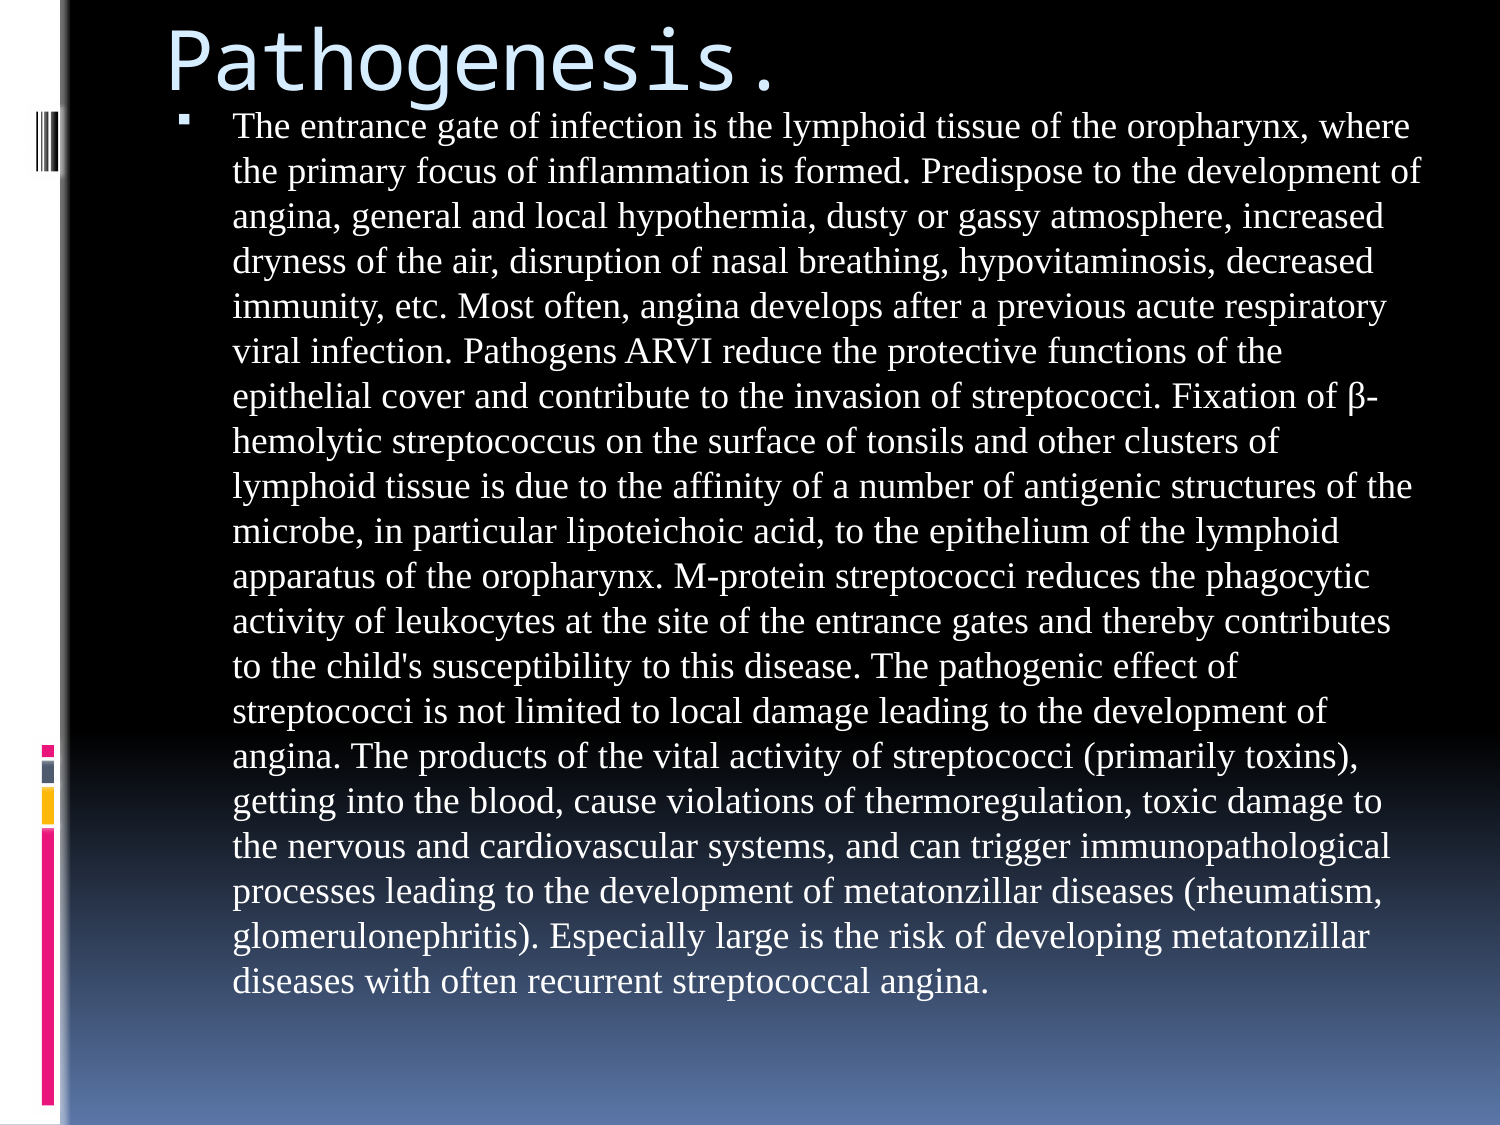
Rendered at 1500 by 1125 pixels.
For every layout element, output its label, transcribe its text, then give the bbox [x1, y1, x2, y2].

title Pathogenesis. [150, 0, 1425, 93]
list The entrance gate of infection is the lymphoid tissue of the oropharynx, where the primary focus of inflammation is formed. Predispose to the development of angina, general and local hypothermia, dusty or gassy atmosphere, increased dryness of the air, disruption of nasal breathing, hypovitaminosis, decreased immunity, etc. Most often, angina develops after a previous acute respiratory viral infection. Pathogens ARVI reduce the protective functions of the epithelial cover and contribute to the invasion of streptococci. Fixation of β-hemolytic streptococcus on the surface of tonsils and other clusters of lymphoid tissue is due to the affinity of a number of antigenic structures of the microbe, in particular lipoteichoic acid, to the epithelium of the lymphoid apparatus of the oropharynx. M-protein streptococci reduces the phagocytic activity of leukocytes at the site of the entrance gates and thereby contributes to the child's susceptibility to this disease. The pathogenic effect of streptococci is not limited to local damage leading to the development of angina. The products of the vital activity of streptococci (primarily toxins), getting into the blood, cause violations of thermoregulation, toxic damage to the nervous and cardiovascular systems, and can trigger immunopathological processes leading to the development of metatonzillar diseases (rheumatism, glomerulonephritis). Especially large is the risk of developing metatonzillar diseases with often recurrent streptococcal angina. [150, 93, 1442, 1125]
